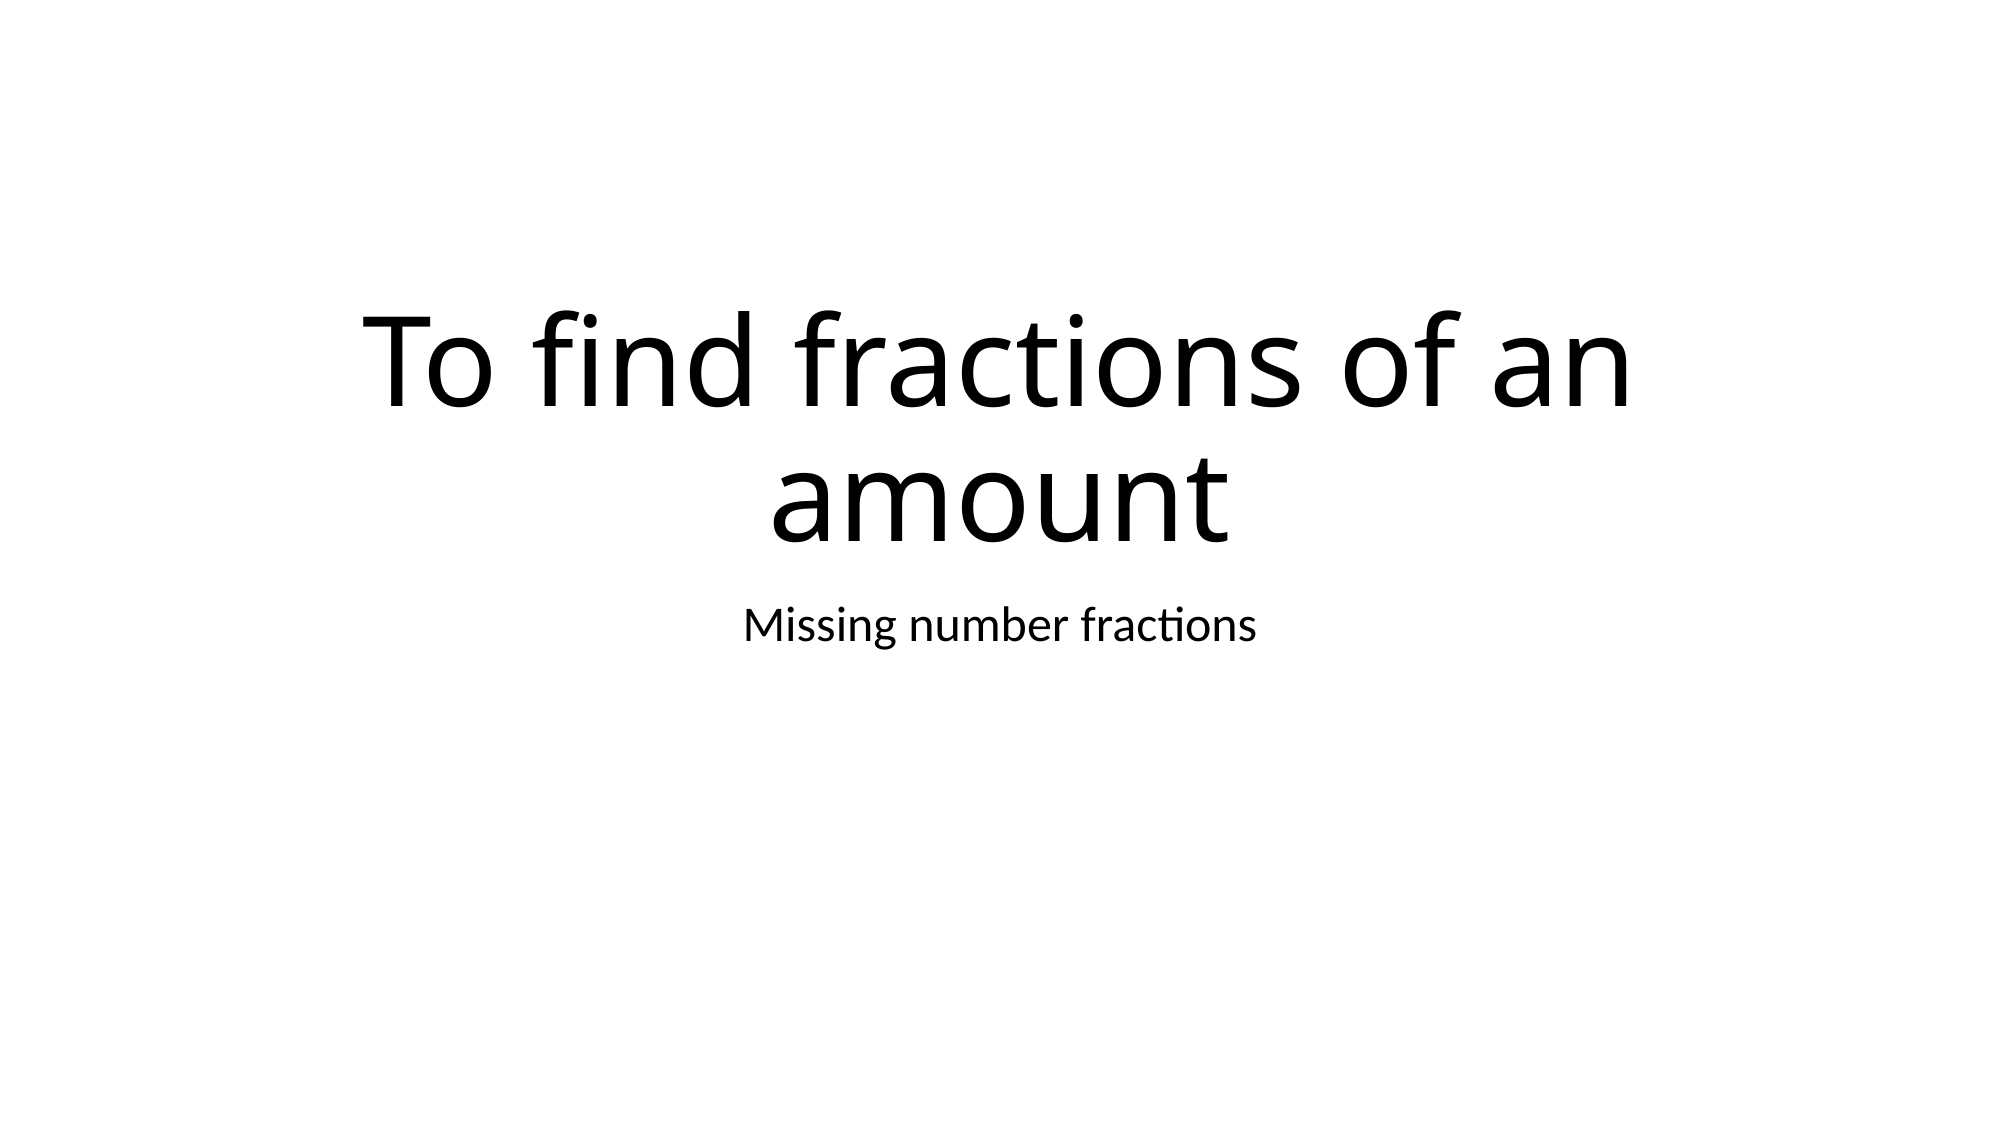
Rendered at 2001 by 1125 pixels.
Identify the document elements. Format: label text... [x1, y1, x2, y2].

subtitle Missing number fractions [249, 590, 1750, 863]
title To find fractions of an amount [249, 184, 1750, 576]
